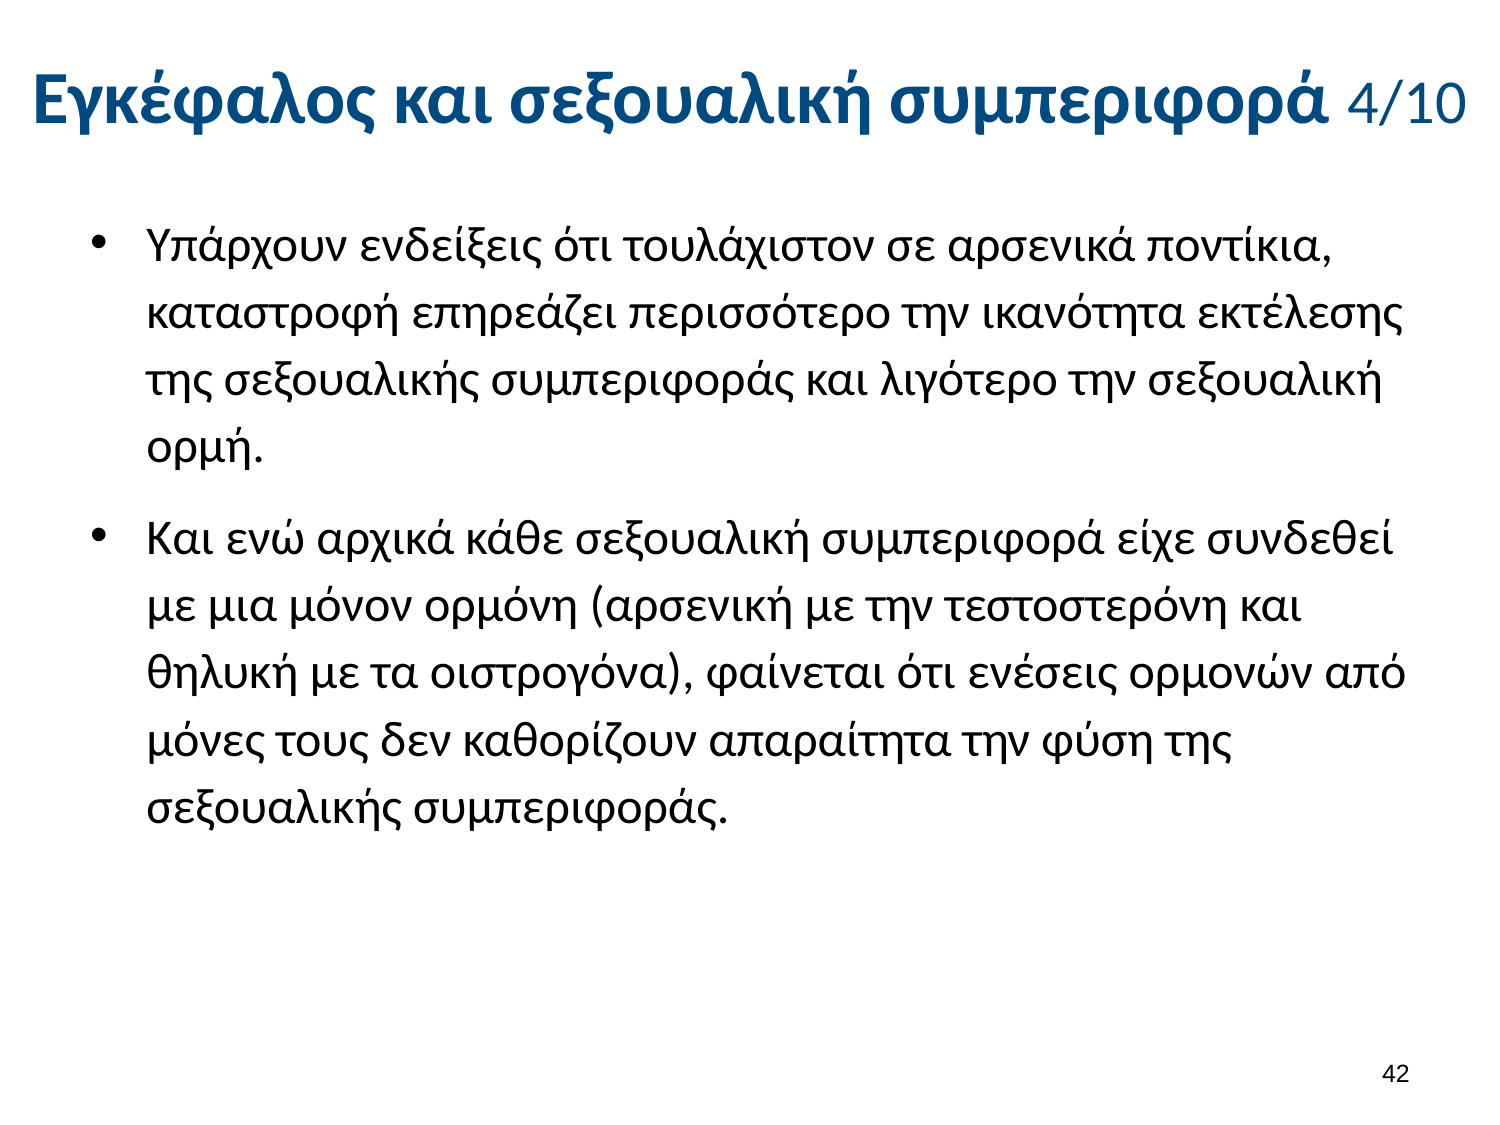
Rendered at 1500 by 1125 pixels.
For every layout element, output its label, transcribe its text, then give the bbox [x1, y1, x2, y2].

slide_number 41 [1074, 1042, 1425, 1103]
title Εγκέφαλος και σεξουαλική συμπεριφορά 4/10 [0, 19, 1500, 169]
list Υπάρχουν ενδείξεις ότι τουλάχιστον σε αρσενικά ποντίκια, καταστροφή επηρεάζει περισσότερο την ικανότητα εκτέλεσης της σεξουαλικής συμπεριφοράς και λιγότερο την σεξουαλική ορμή. Και ενώ αρχικά κάθε σεξουαλική συμπεριφορά είχε συνδεθεί με μια μόνον ορμόνη (αρσενική με την τεστοστερόνη και θηλυκή με τα οιστρογόνα), φαίνεται ότι ενέσεις ορμονών από μόνες τους δεν καθορίζουν απαραίτητα την φύση της σεξουαλικής συμπεριφοράς. [75, 196, 1425, 1024]
